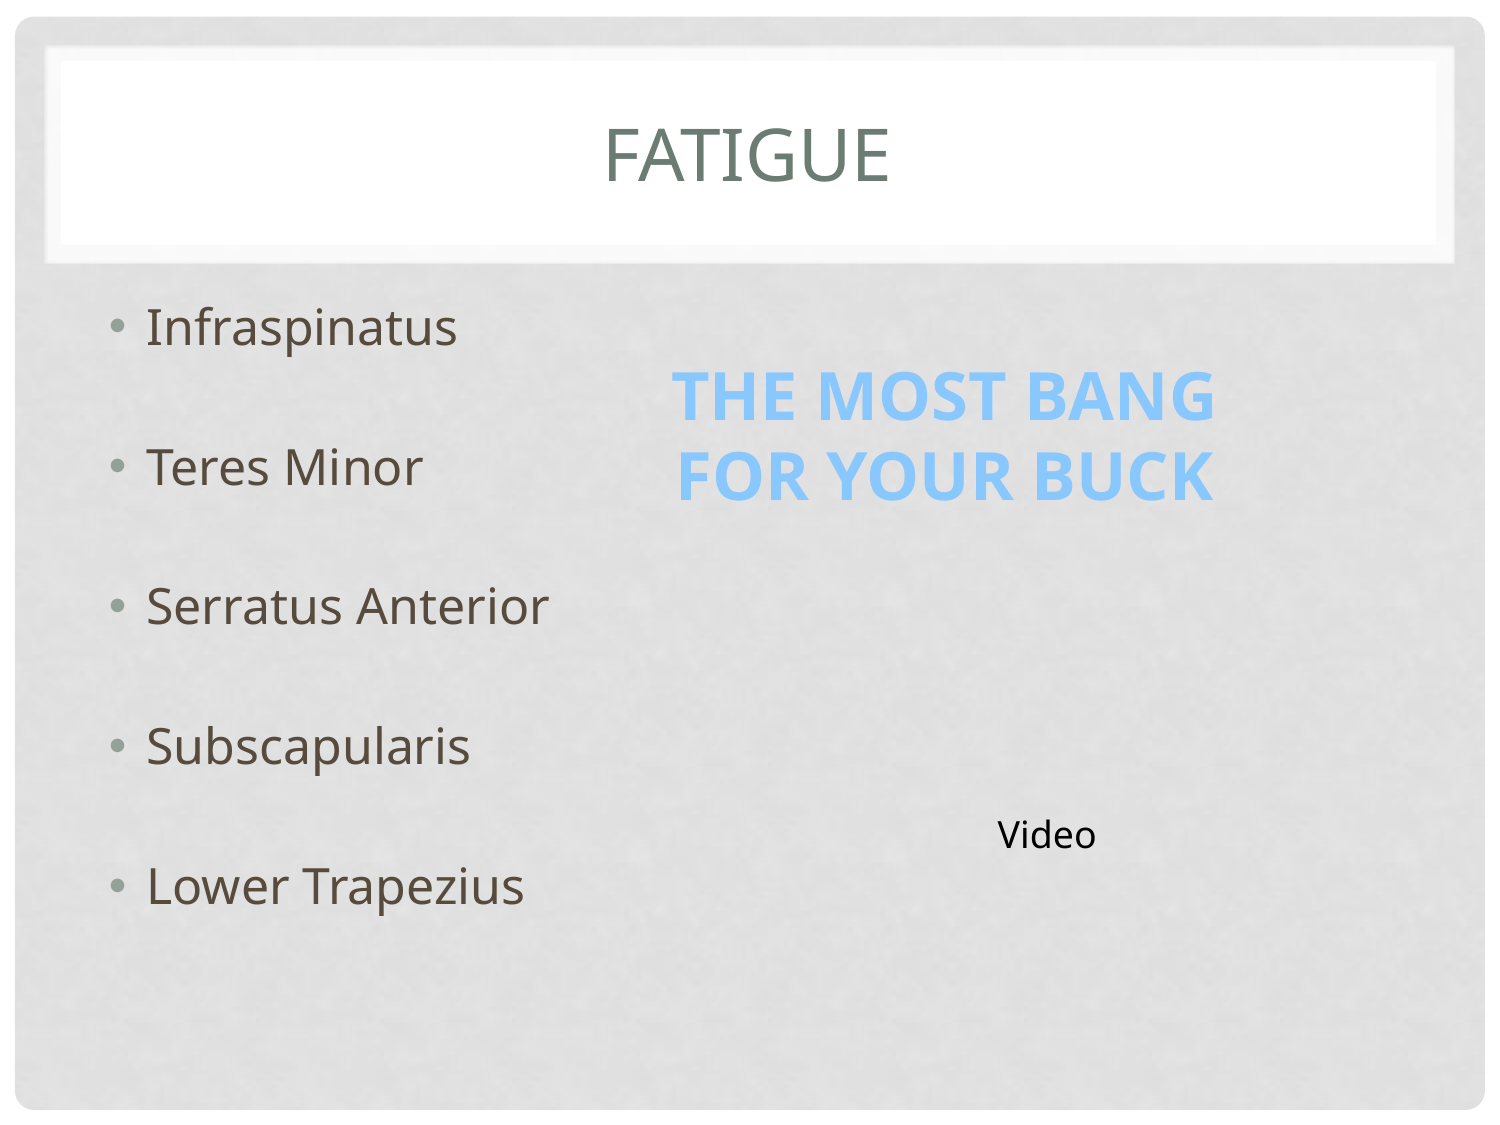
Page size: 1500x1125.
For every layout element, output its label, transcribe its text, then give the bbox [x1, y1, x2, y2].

text_box THE MOST BANG FOR YOUR BUCK [632, 345, 1258, 521]
title Fatigue [69, 66, 1425, 238]
text_box Video [837, 804, 1258, 864]
list Infraspinatus Teres Minor Serratus Anterior Subscapularis Lower Trapezius [75, 287, 1425, 1005]
